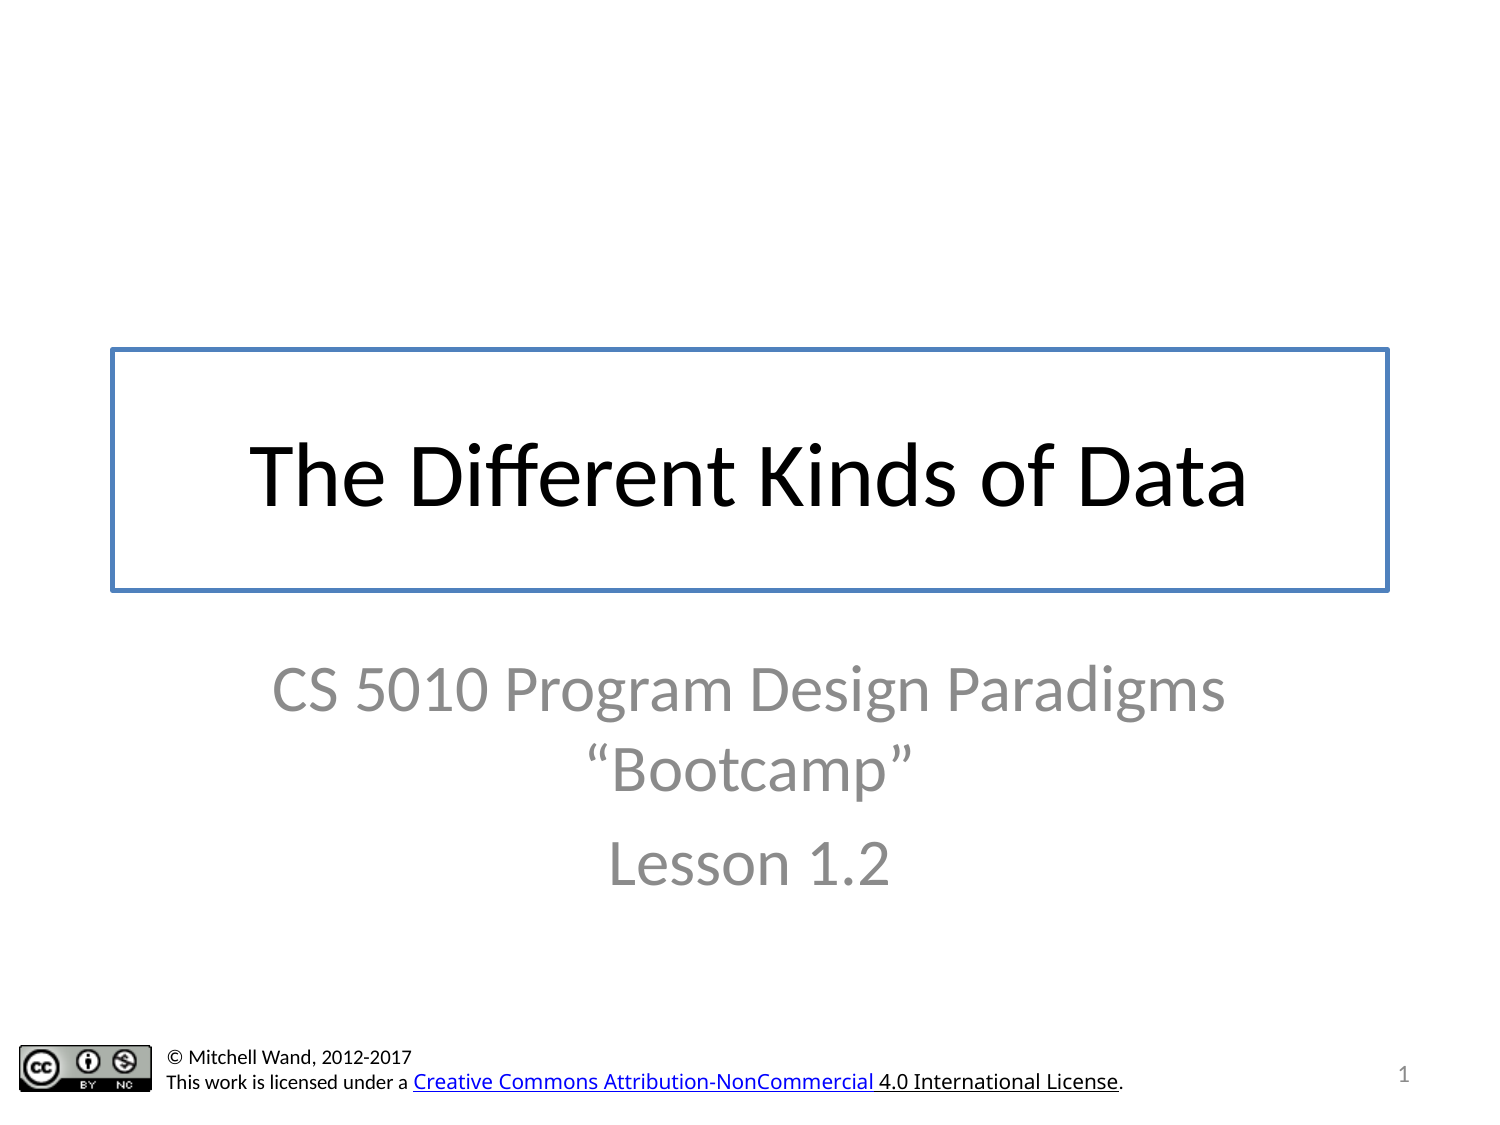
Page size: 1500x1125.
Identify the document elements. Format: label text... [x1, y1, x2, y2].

title The Different Kinds of Data [112, 349, 1388, 591]
subtitle CS 5010 Program Design Paradigms “Bootcamp” Lesson 1.2 [225, 637, 1275, 925]
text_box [19, 1035, 1481, 1102]
